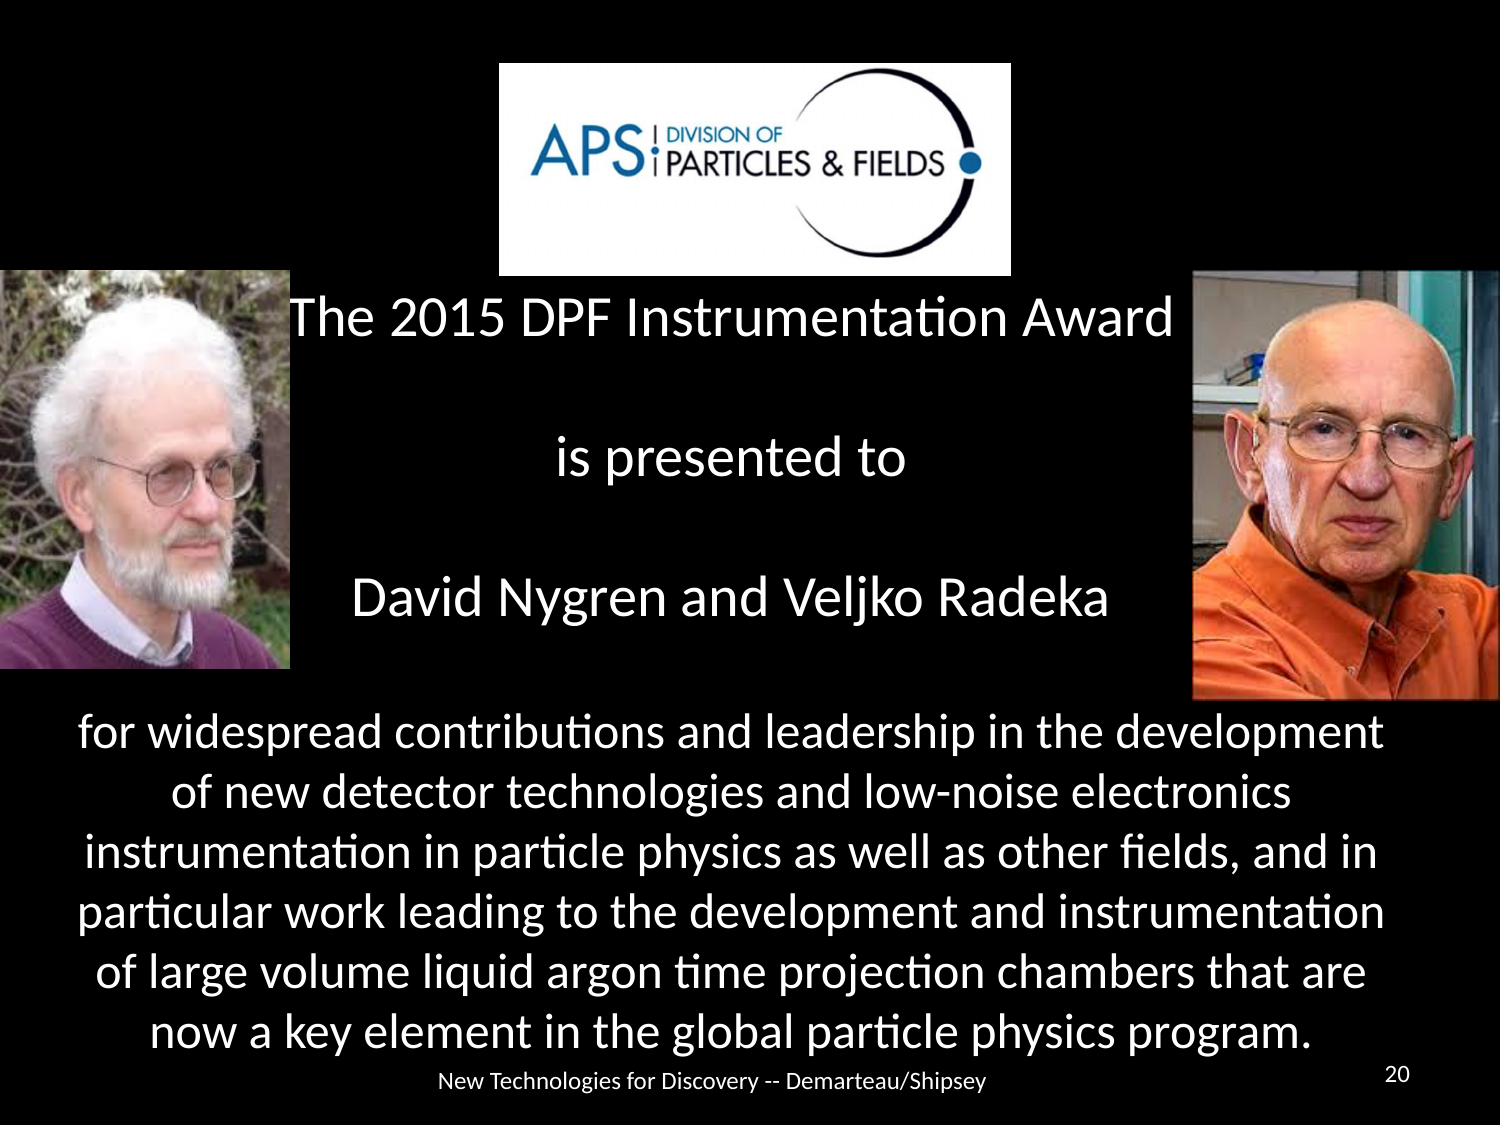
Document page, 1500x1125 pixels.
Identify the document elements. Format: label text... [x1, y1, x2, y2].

text_box The 2015 DPF Instrumentation Award is presented to David Nygren and Veljko Radeka for widespread contributions and leadership in the development of new detector technologies and low-noise electronics instrumentation in particle physics as well as other fields, and in particular work leading to the development and instrumentation of large volume liquid argon time projection chambers that are now a key element in the global particle physics program. [38, 270, 1425, 1125]
footer New Technologies for Discovery -- Demarteau/Shipsey [419, 1049, 1007, 1110]
slide_number 20 [1074, 1042, 1425, 1103]
picture [498, 62, 1011, 277]
picture [1192, 270, 1500, 702]
picture [0, 270, 290, 670]
